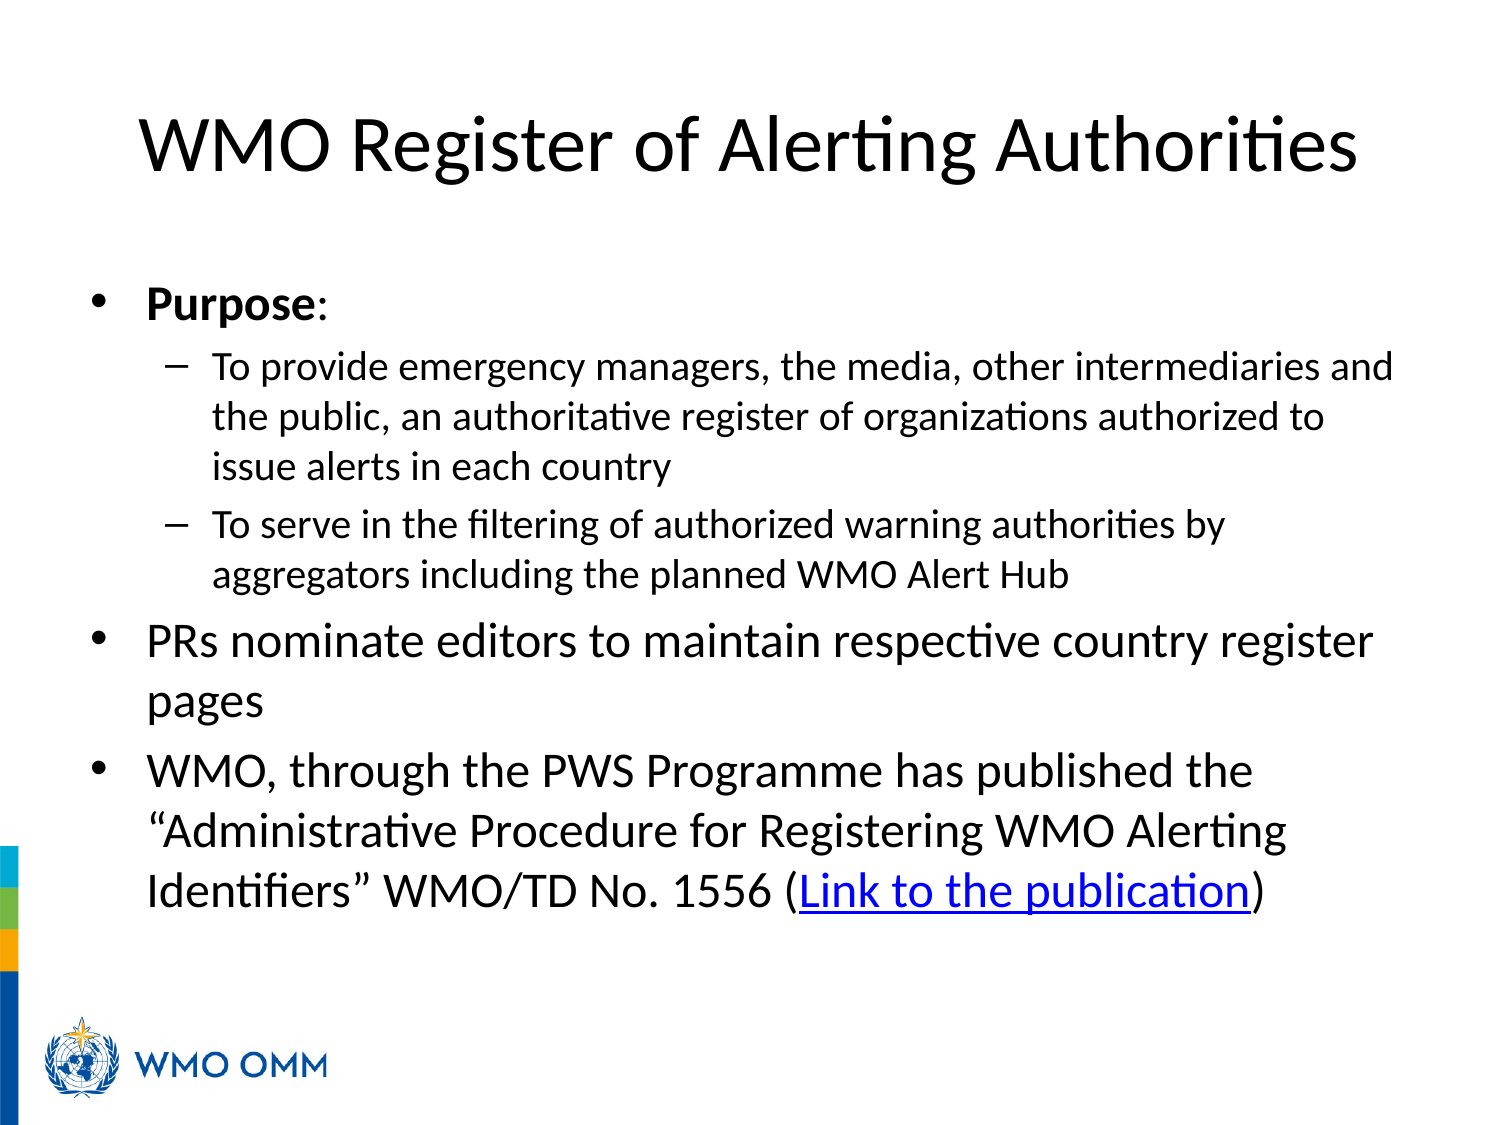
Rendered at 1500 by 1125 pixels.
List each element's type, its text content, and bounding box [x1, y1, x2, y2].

list Purpose: To provide emergency managers, the media, other intermediaries and the public, an authoritative register of organizations authorized to issue alerts in each country To serve in the filtering of authorized warning authorities by aggregators including the planned WMO Alert Hub PRs nominate editors to maintain respective country register pages WMO, through the PWS Programme has published the “Administrative Procedure for Registering WMO Alerting Identifiers” WMO/TD No. 1556 (Link to the publication) [75, 262, 1425, 1005]
title WMO Register of Alerting Authorities [75, 45, 1425, 233]
picture [0, 845, 327, 1125]
